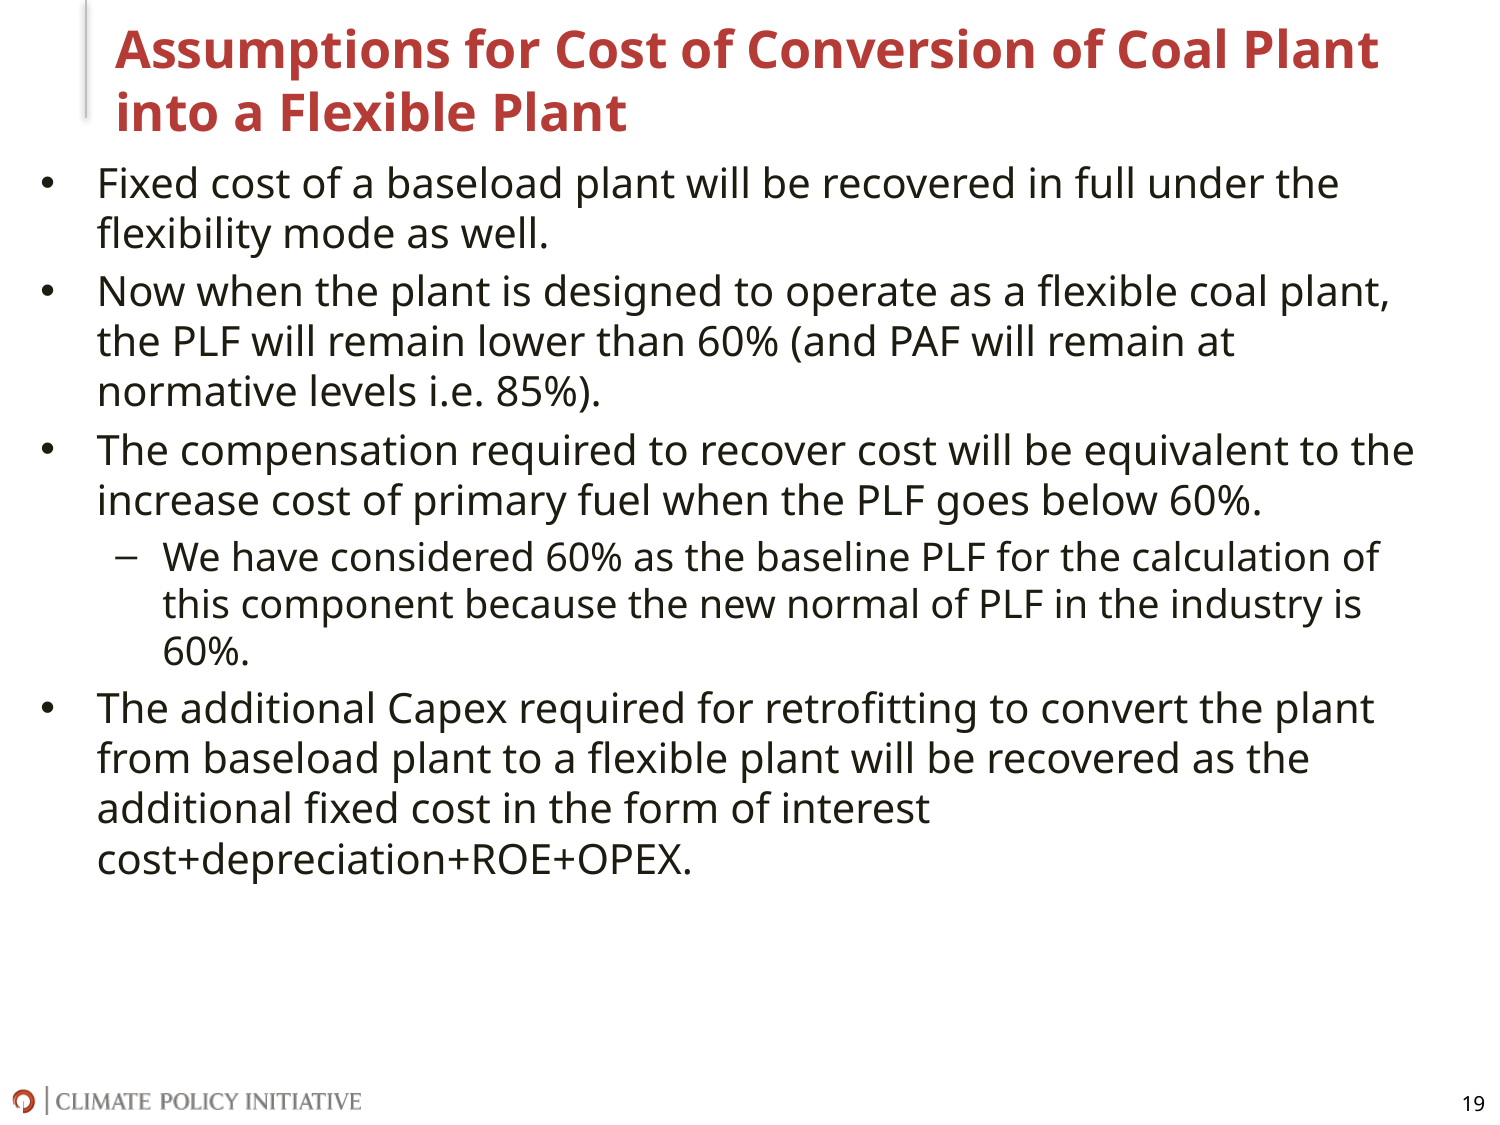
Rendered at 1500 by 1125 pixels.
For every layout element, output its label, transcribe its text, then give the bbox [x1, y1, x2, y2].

picture [12, 1086, 25, 1115]
list Fixed cost of a baseload plant will be recovered in full under the flexibility mode as well. Now when the plant is designed to operate as a flexible coal plant, the PLF will remain lower than 60% (and PAF will remain at normative levels i.e. 85%). The compensation required to recover cost will be equivalent to the increase cost of primary fuel when the PLF goes below 60%. We have considered 60% as the baseline PLF for the calculation of this component because the new normal of PLF in the industry is 60%. The additional Capex required for retrofitting to convert the plant from baseload plant to a flexible plant will be recovered as the additional fixed cost in the form of interest cost+depreciation+ROE+OPEX. [25, 149, 1460, 1125]
title Assumptions for Cost of Conversion of Coal Plant into a Flexible Plant [100, 8, 1460, 149]
